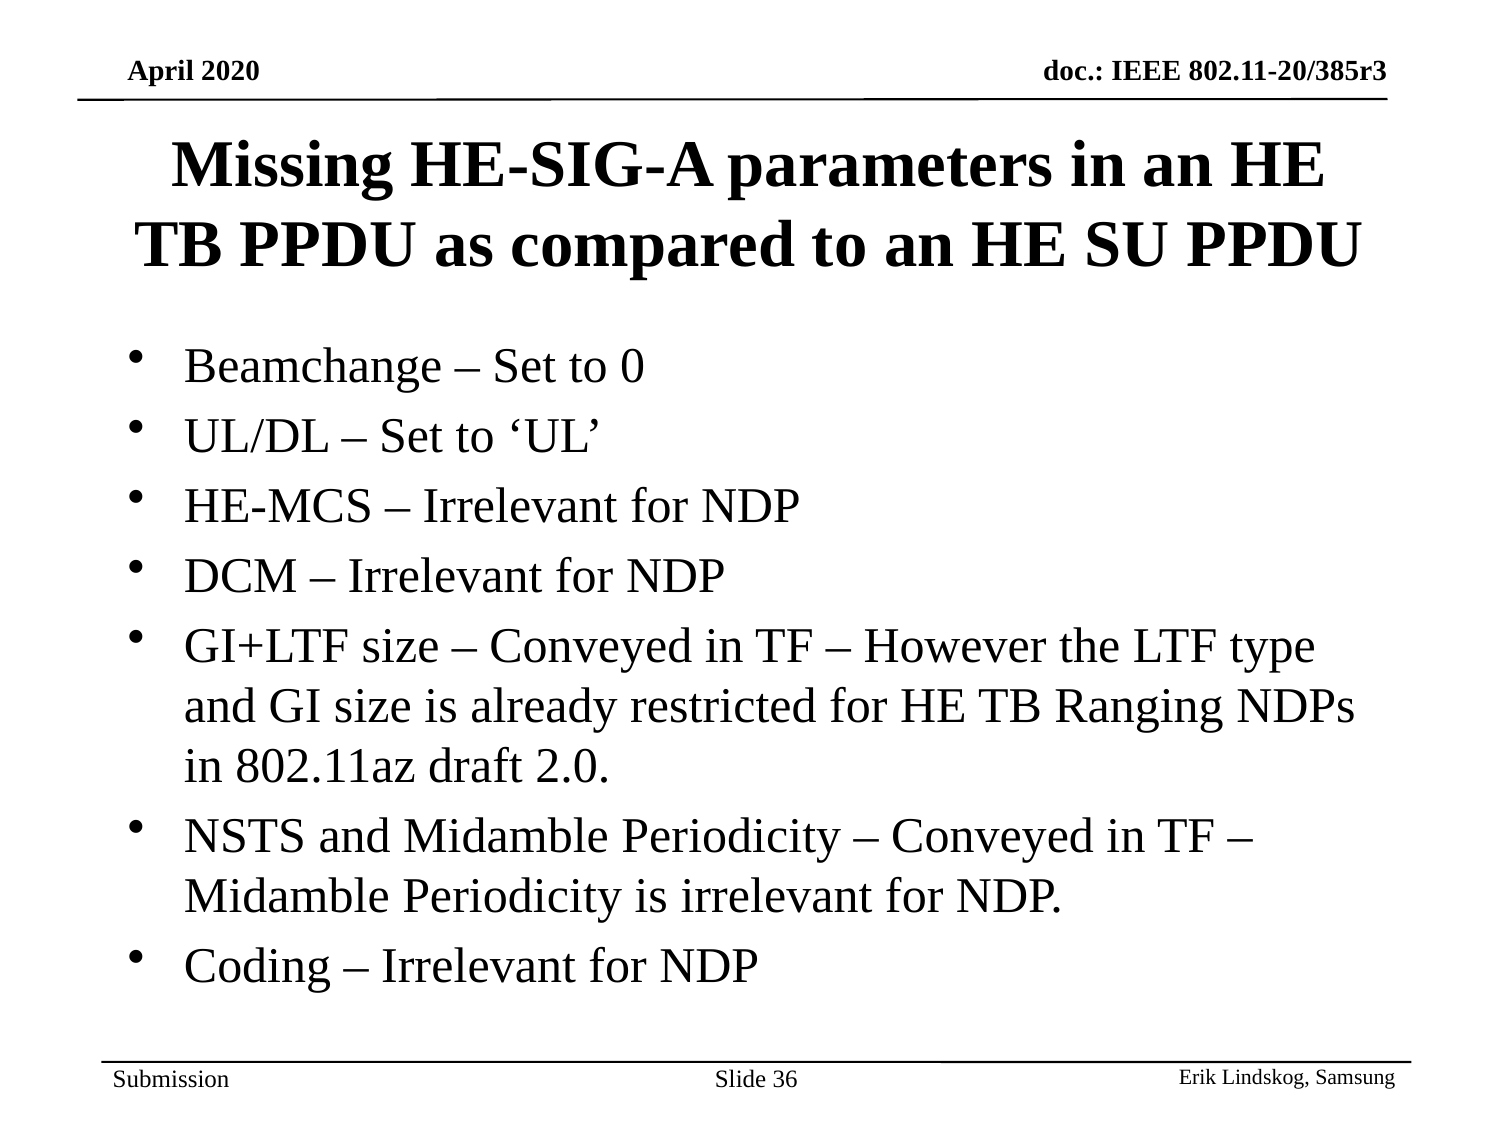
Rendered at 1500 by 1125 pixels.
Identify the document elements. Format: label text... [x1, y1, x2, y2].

title Missing HE-SIG-A parameters in an HE TB PPDU as compared to an HE SU PPDU [112, 112, 1388, 288]
slide_number Slide 36 [712, 1062, 800, 1093]
footer Erik Lindskog, Samsung [861, 1062, 1402, 1089]
list Beamchange – Set to 0 UL/DL – Set to ‘UL’ HE-MCS – Irrelevant for NDP DCM – Irrelevant for NDP GI+LTF size – Conveyed in TF – However the LTF type and GI size is already restricted for HE TB Ranging NDPs in 802.11az draft 2.0. NSTS and Midamble Periodicity – Conveyed in TF – Midamble Periodicity is irrelevant for NDP. Coding – Irrelevant for NDP [112, 324, 1388, 1000]
